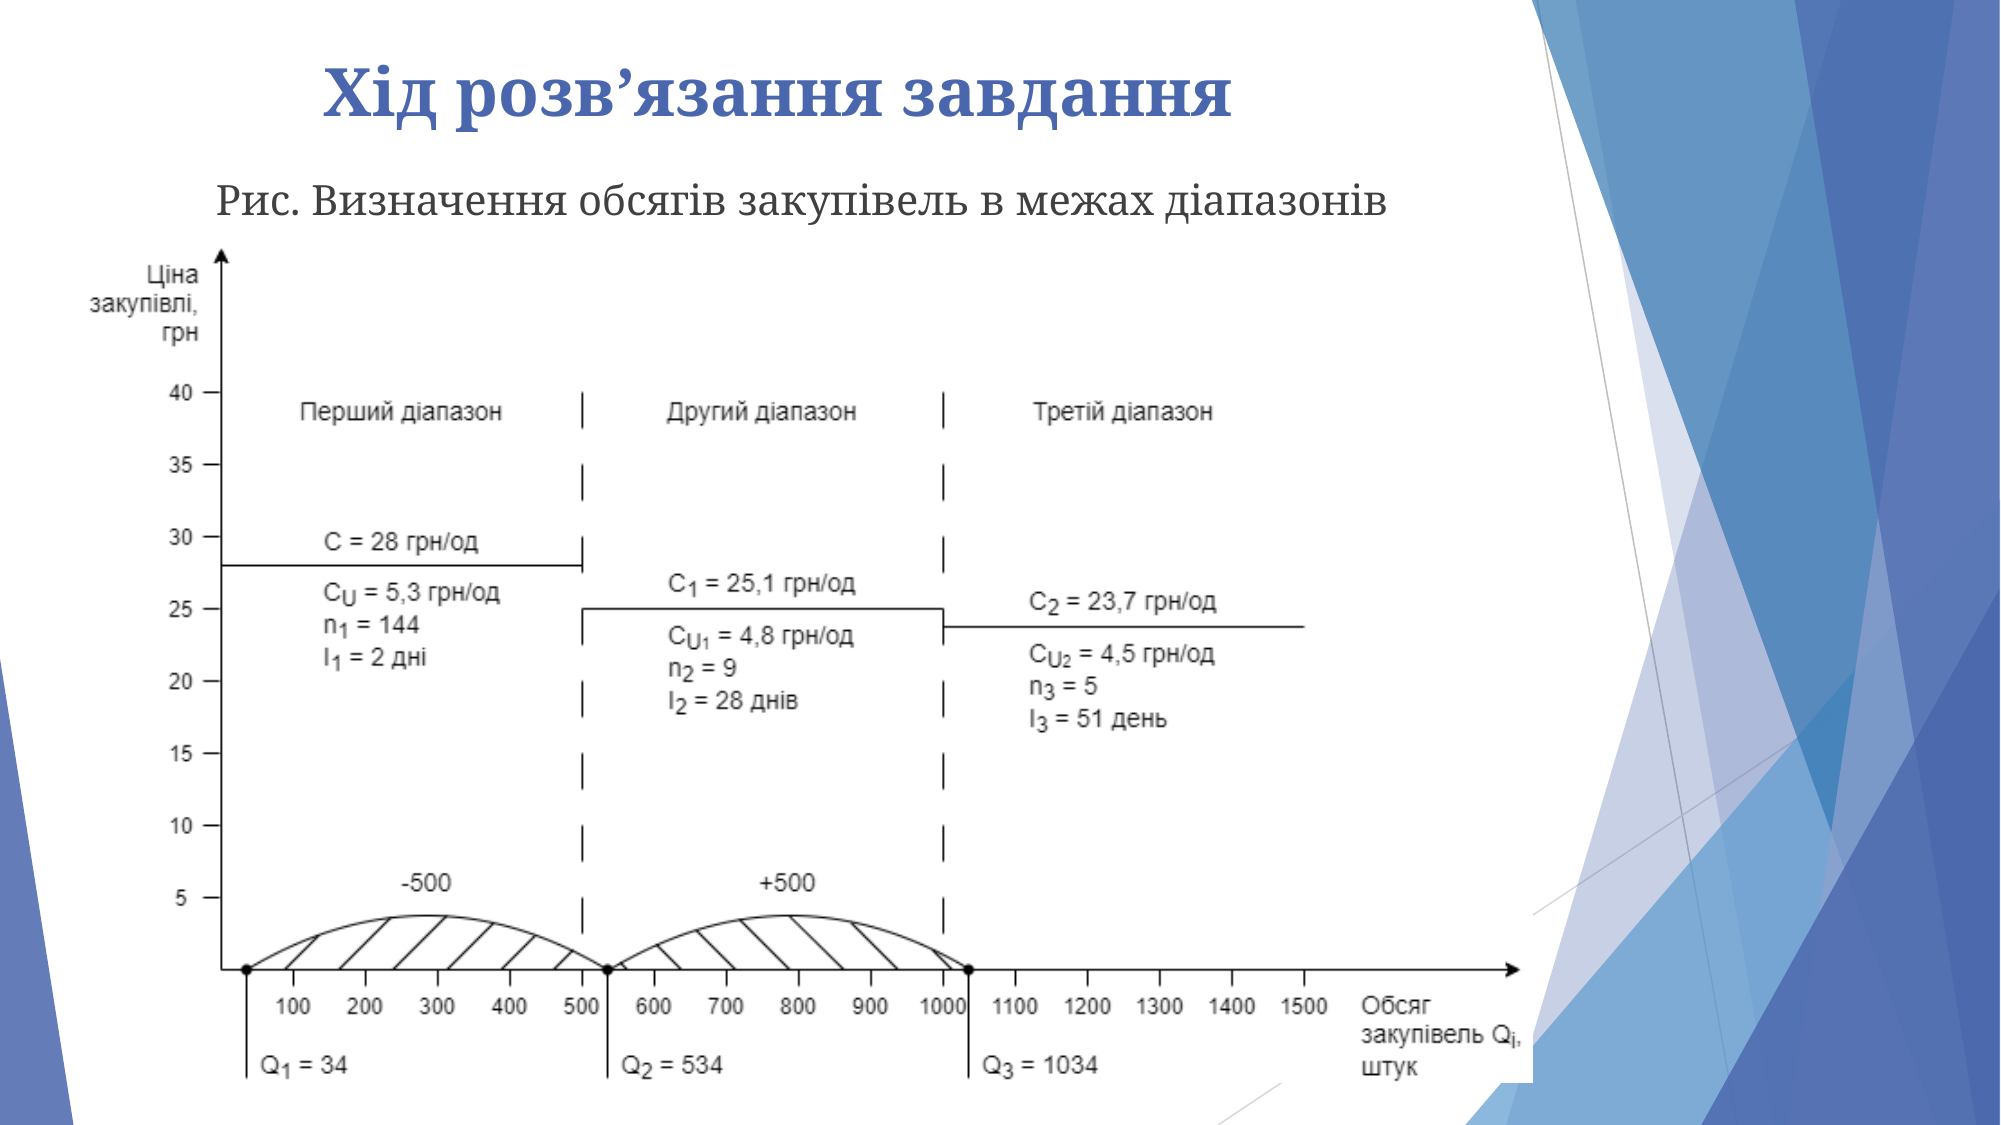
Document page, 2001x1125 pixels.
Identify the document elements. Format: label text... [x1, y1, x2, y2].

picture [71, 242, 1533, 1083]
list Рис. Визначення обсягів закупівель в межах діапазонів [99, 166, 1505, 242]
text_box Хід розв’язання завдання [308, 41, 1296, 142]
